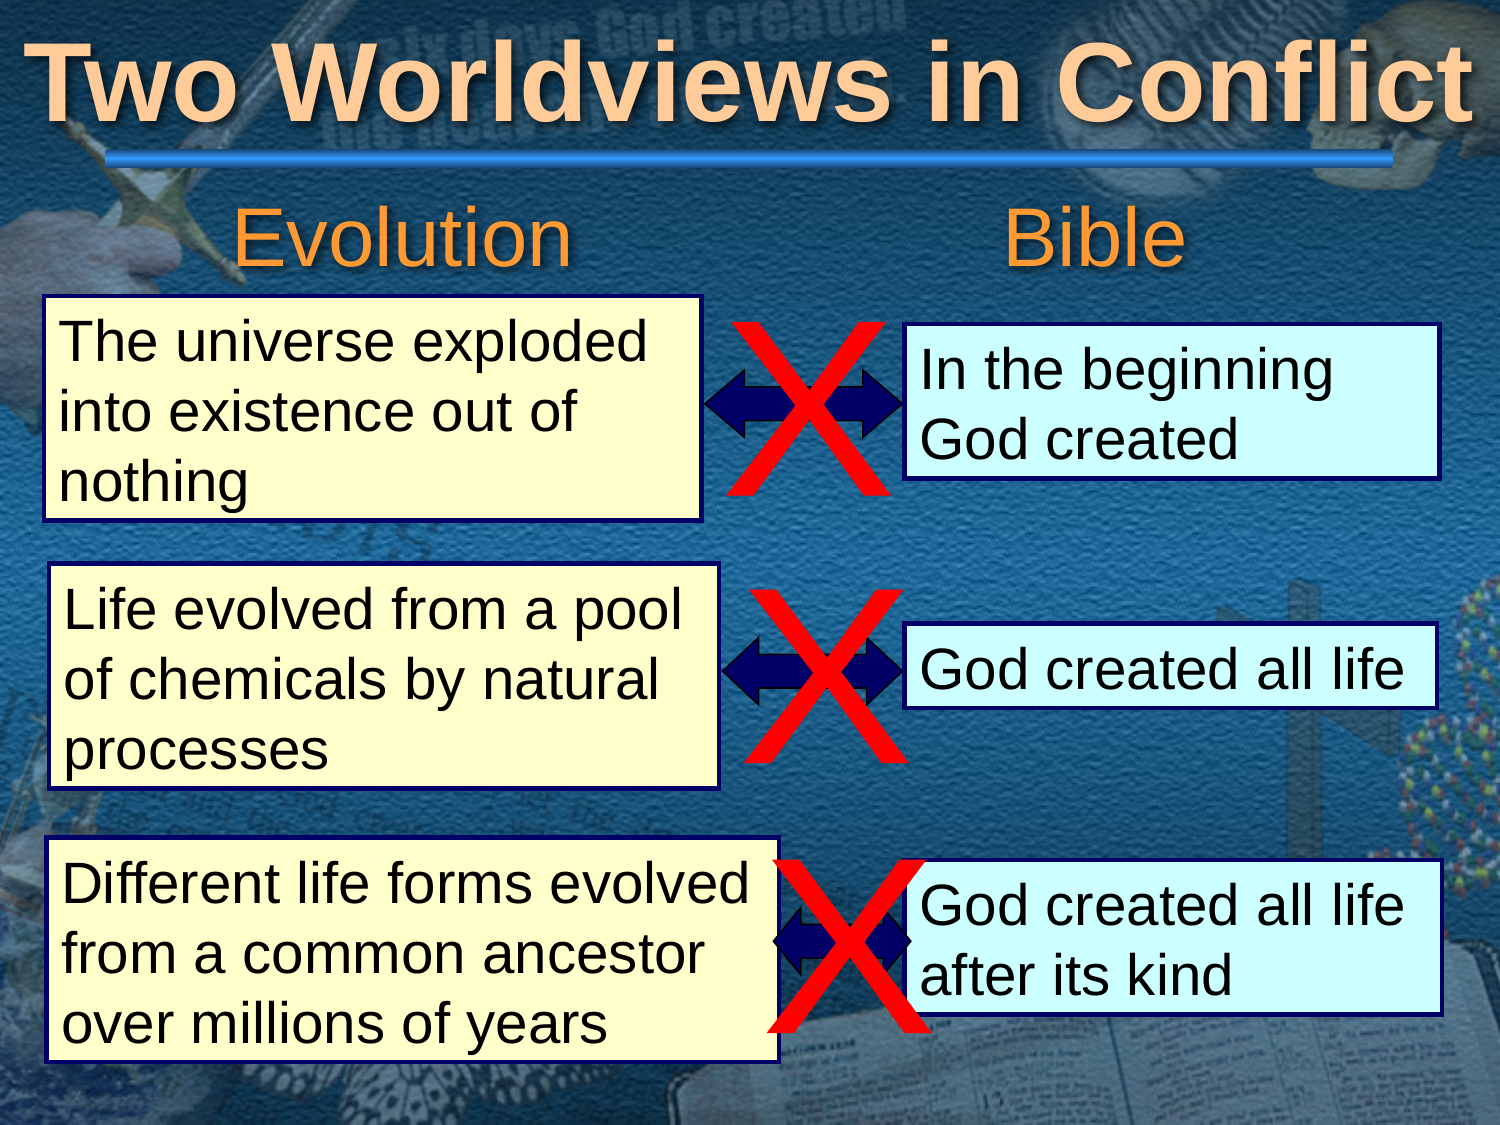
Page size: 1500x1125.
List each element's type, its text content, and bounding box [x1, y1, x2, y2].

text_box Different life forms evolved from a common ancestor over millions of years [46, 837, 779, 1063]
text_box [773, 907, 911, 975]
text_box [89, 175, 1408, 291]
text_box The universe exploded into existence out of nothing [43, 296, 702, 521]
text_box God created all life [904, 623, 1438, 709]
text_box God created all life after its kind [904, 860, 1443, 1015]
text_box Life evolved from a pool of chemicals by natural processes [48, 563, 719, 789]
text_box In the beginning God created [904, 324, 1440, 479]
picture [0, 154, 1500, 1125]
title Two Worldviews in Conflict [0, 0, 1500, 154]
text_box [704, 369, 903, 438]
text_box [722, 637, 903, 705]
